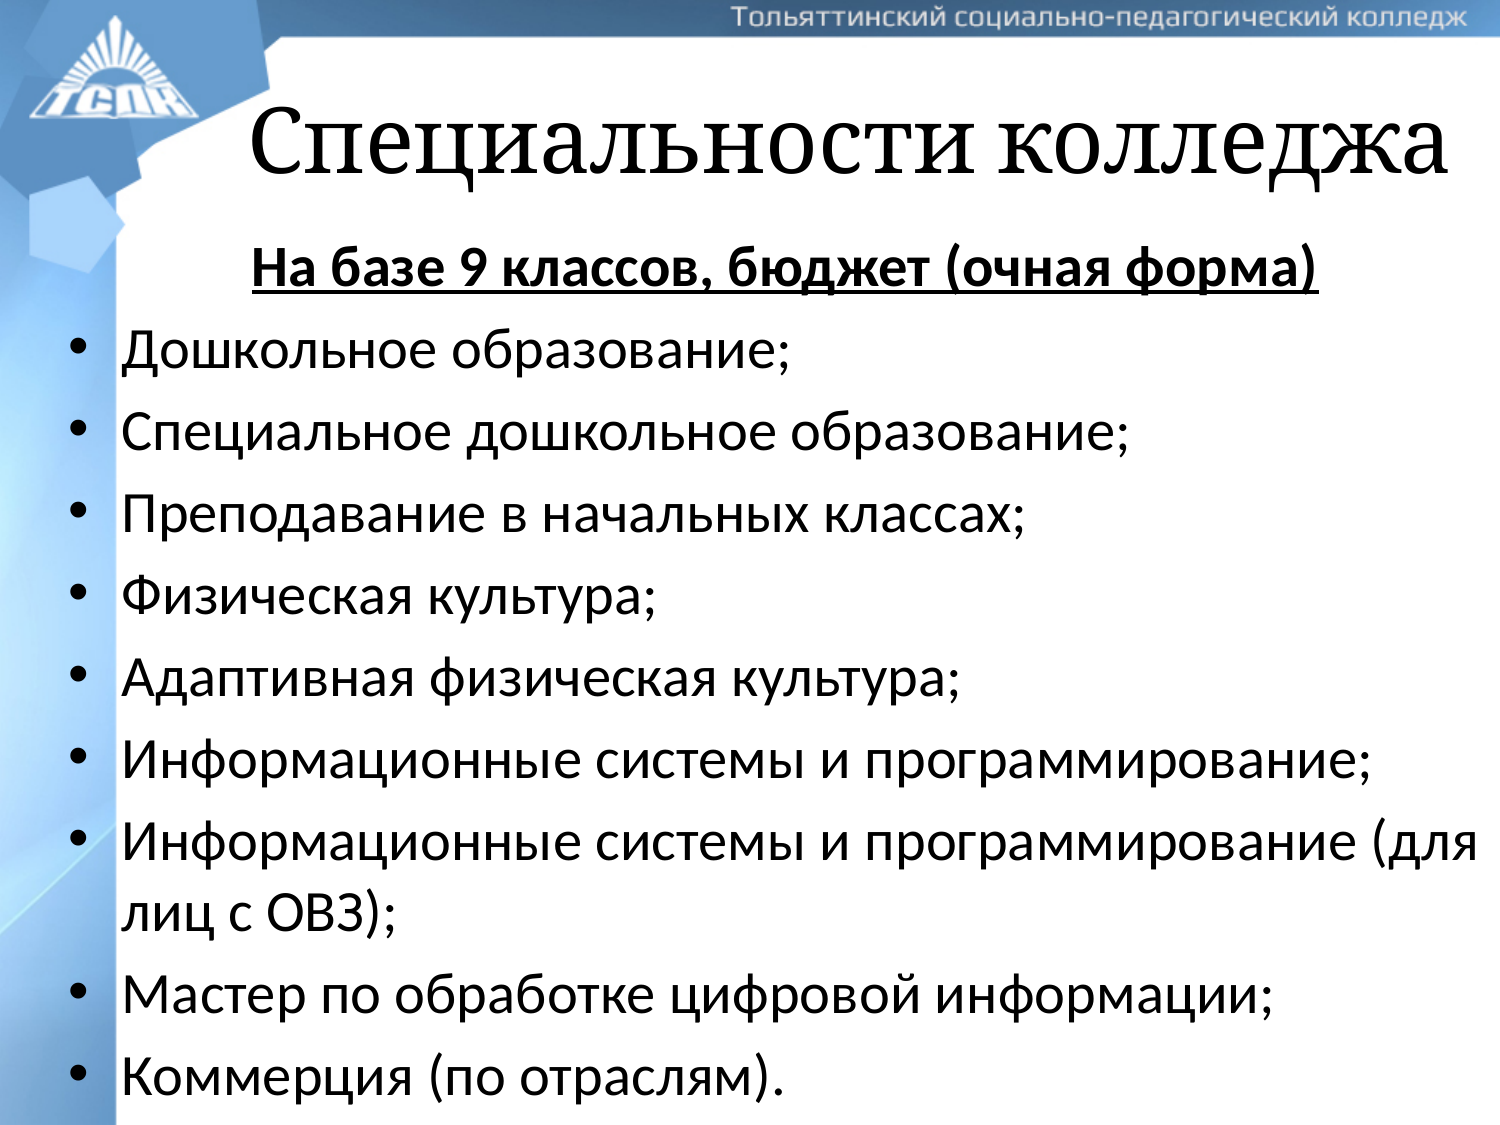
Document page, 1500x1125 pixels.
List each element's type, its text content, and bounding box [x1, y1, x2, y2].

title Специальности колледжа [230, 54, 1471, 219]
picture [0, 0, 1500, 1125]
list На базе 9 классов, бюджет (очная форма) Дошкольное образование; Специальное дошкольное образование; Преподавание в начальных классах; Физическая культура; Адаптивная физическая культура; Информационные системы и программирование; Информационные системы и программирование (для лиц с ОВЗ); Мастер по обработке цифровой информации; Коммерция (по отраслям). [53, 219, 1500, 1125]
